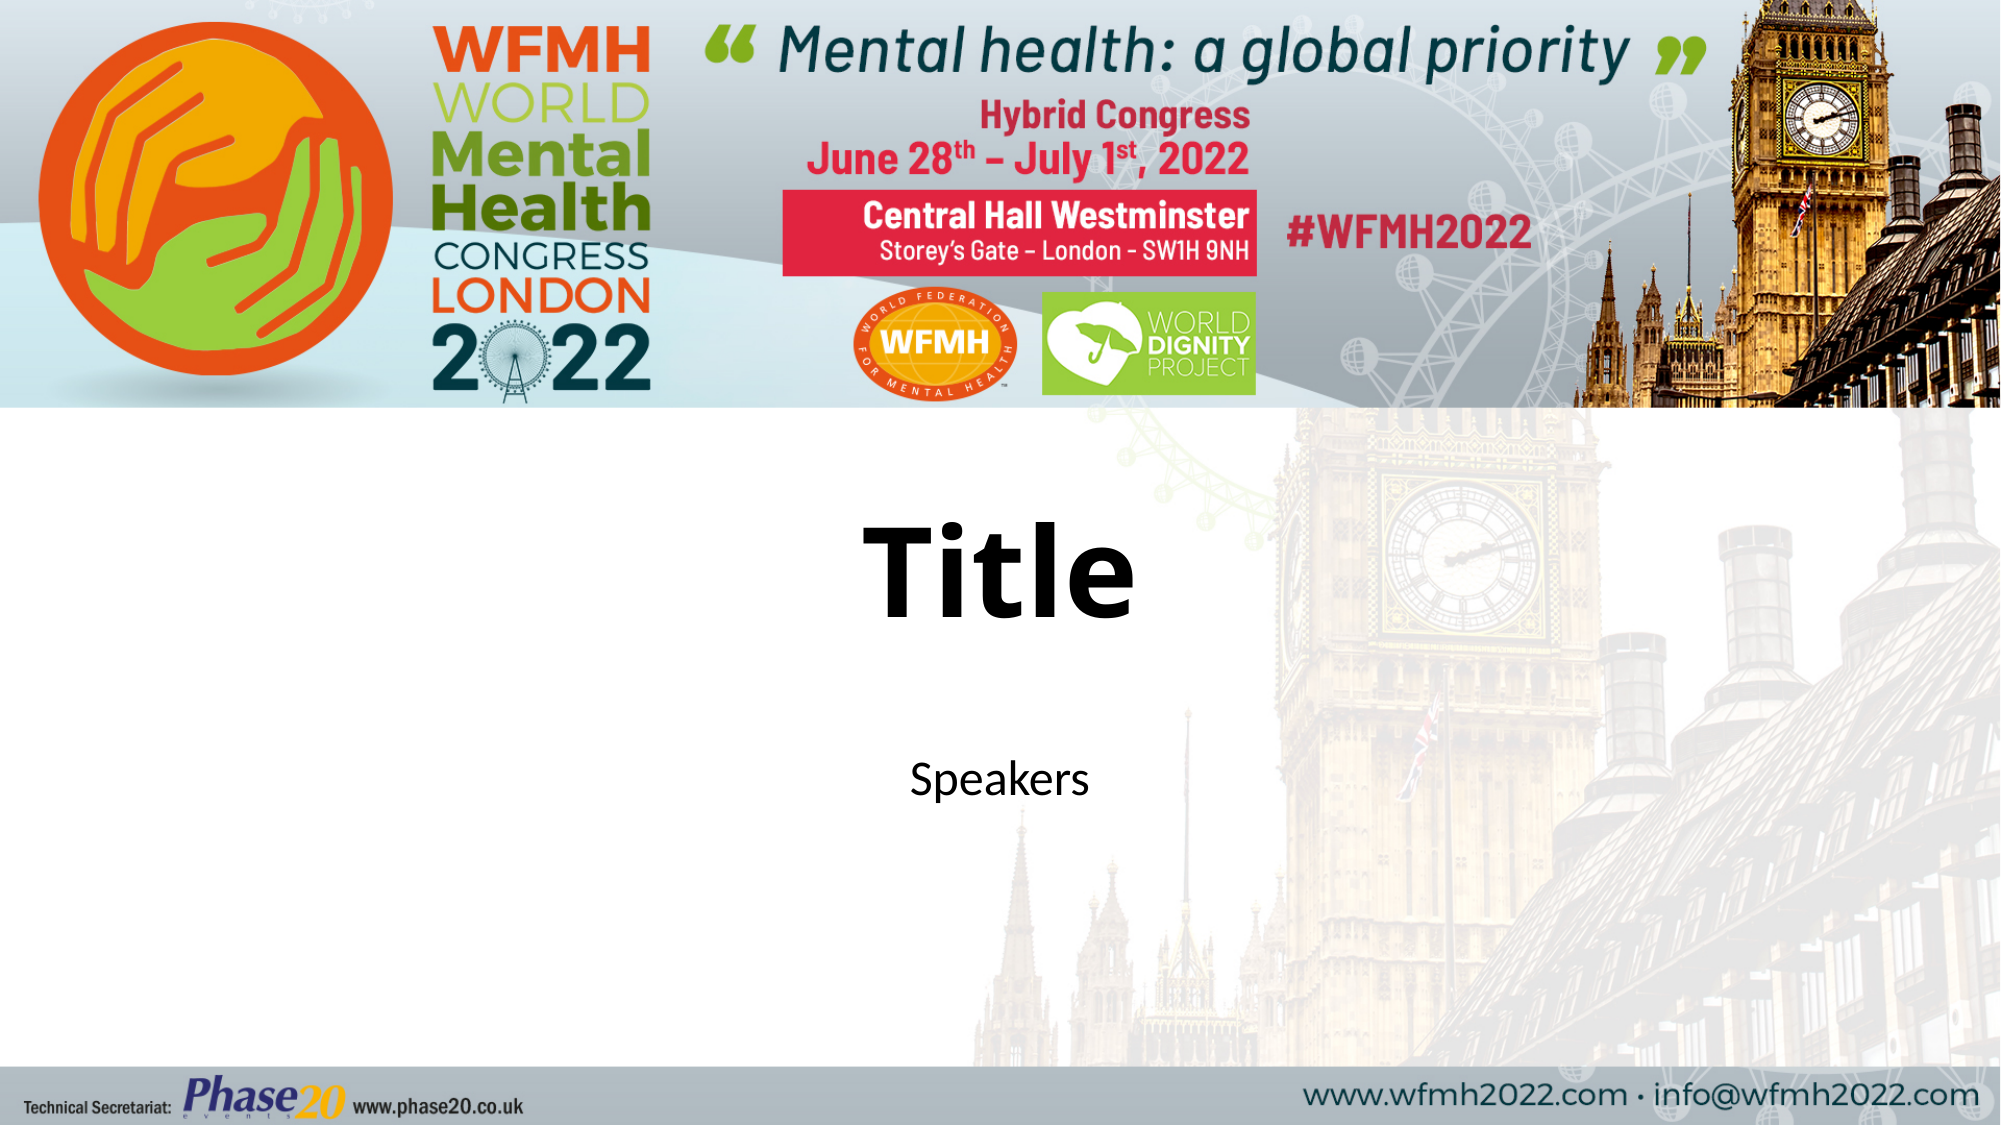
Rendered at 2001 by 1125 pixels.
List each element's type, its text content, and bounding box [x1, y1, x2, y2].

subtitle Speakers [249, 745, 1750, 1017]
picture [0, 0, 2001, 1125]
title Title [249, 425, 1750, 730]
